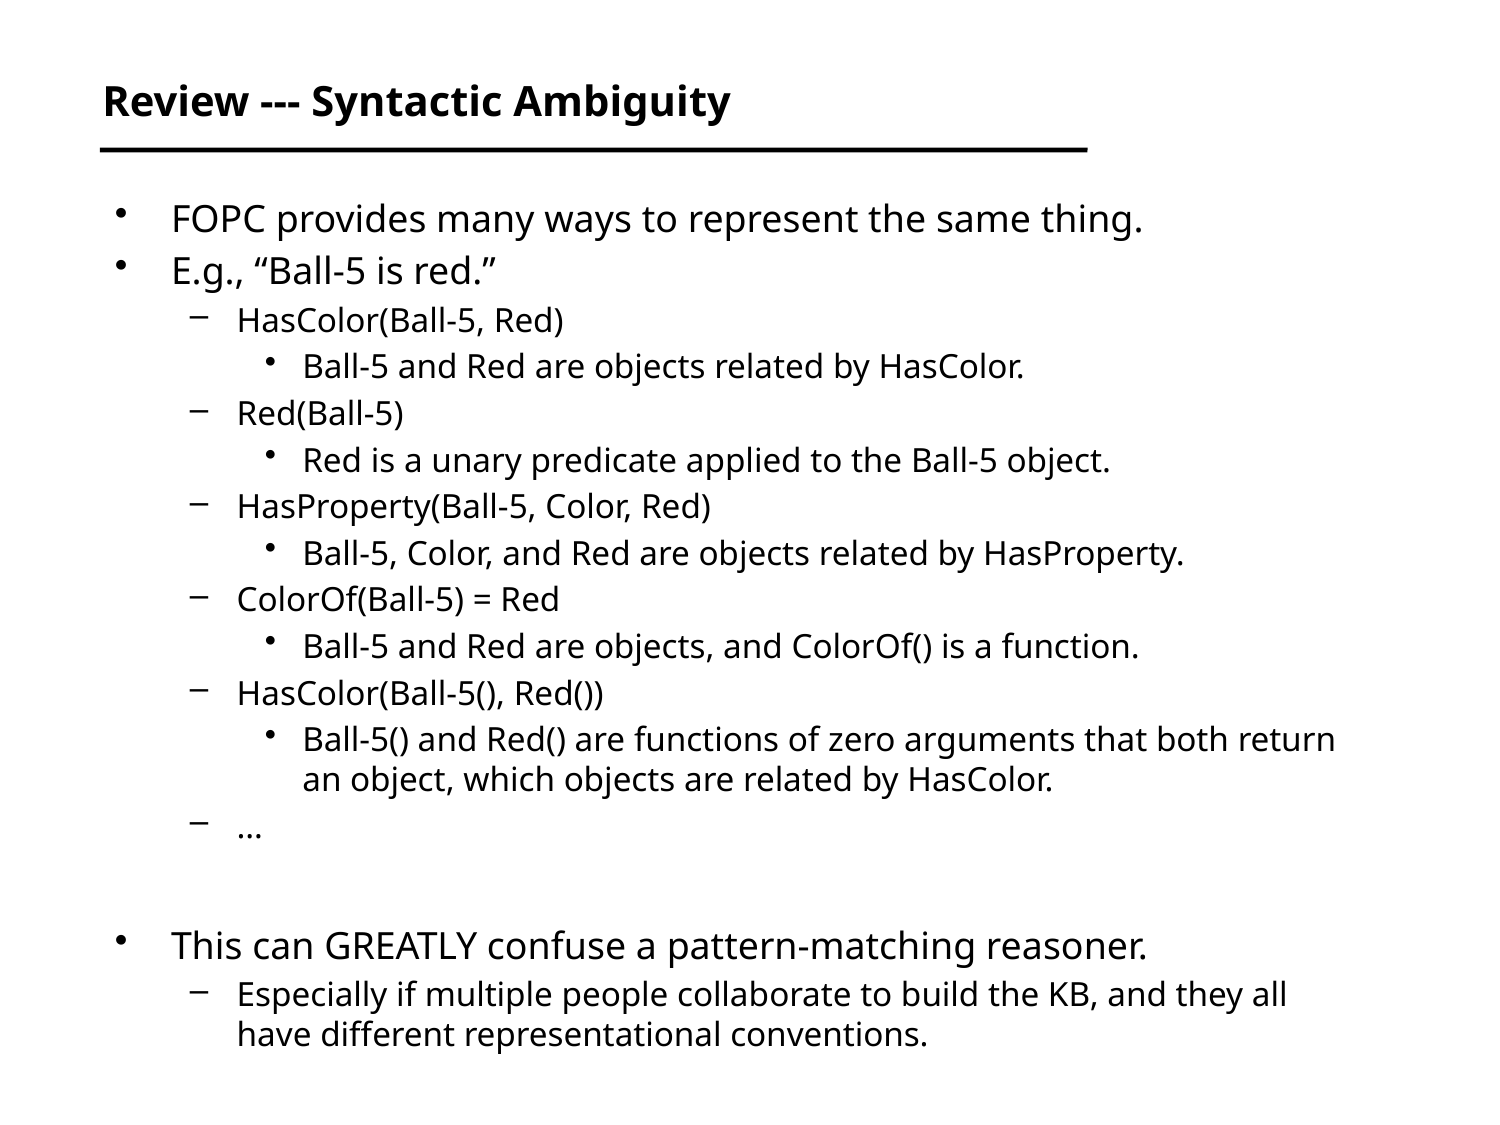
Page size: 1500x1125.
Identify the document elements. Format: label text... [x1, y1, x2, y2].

list FOPC provides many ways to represent the same thing. E.g., “Ball-5 is red.” HasColor(Ball-5, Red) Ball-5 and Red are objects related by HasColor. Red(Ball-5) Red is a unary predicate applied to the Ball-5 object. HasProperty(Ball-5, Color, Red) Ball-5, Color, and Red are objects related by HasProperty. ColorOf(Ball-5) = Red Ball-5 and Red are objects, and ColorOf() is a function. HasColor(Ball-5(), Red()) Ball-5() and Red() are functions of zero arguments that both return an object, which objects are related by HasColor. … This can GREATLY confuse a pattern-matching reasoner. Especially if multiple people collaborate to build the KB, and they all have different representational conventions. [99, 187, 1388, 1063]
title Review --- Syntactic Ambiguity [87, 50, 1363, 150]
